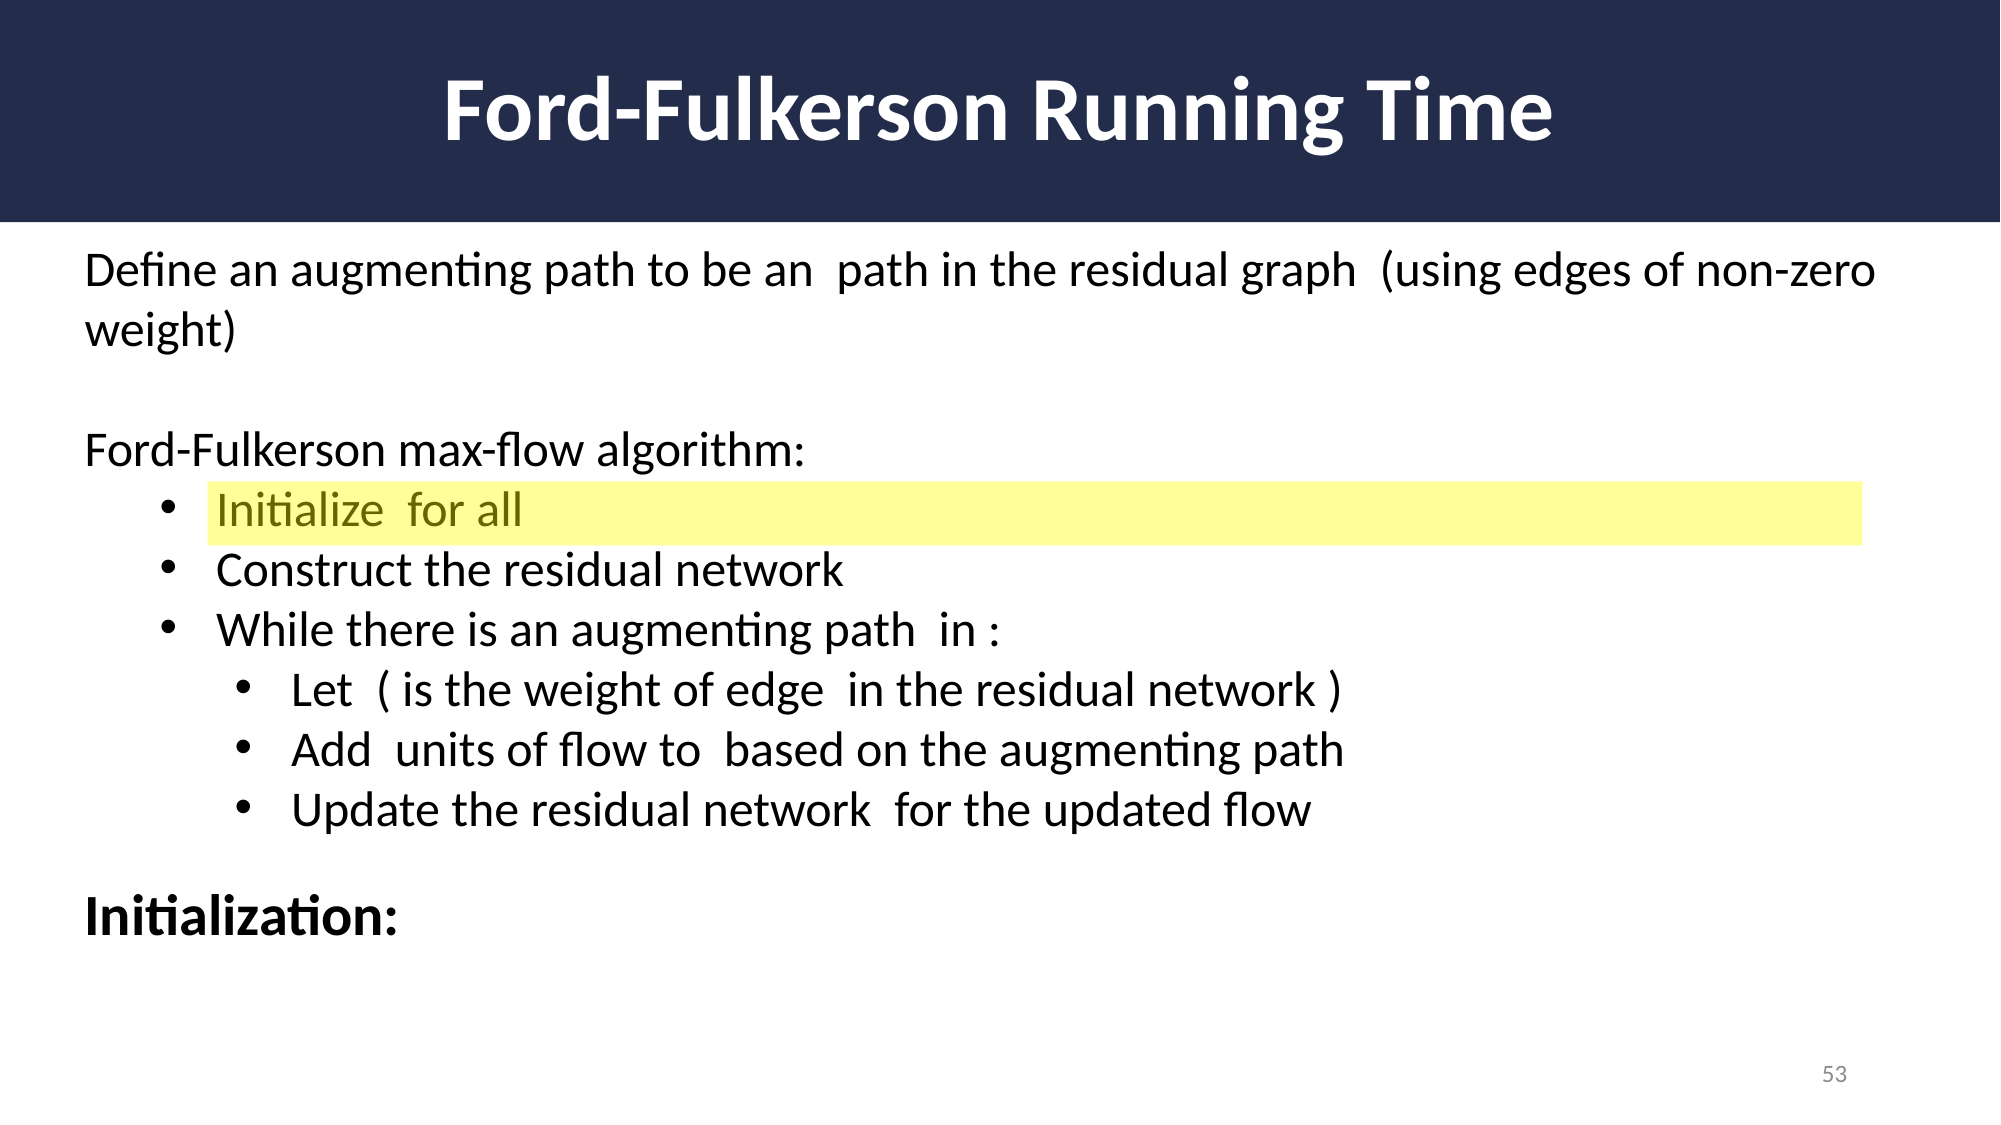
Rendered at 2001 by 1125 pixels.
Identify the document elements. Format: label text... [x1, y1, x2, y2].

slide_number 53 [1412, 1042, 1863, 1103]
title Ford-Fulkerson Running Time [0, 0, 2000, 223]
text_box [207, 480, 1863, 546]
